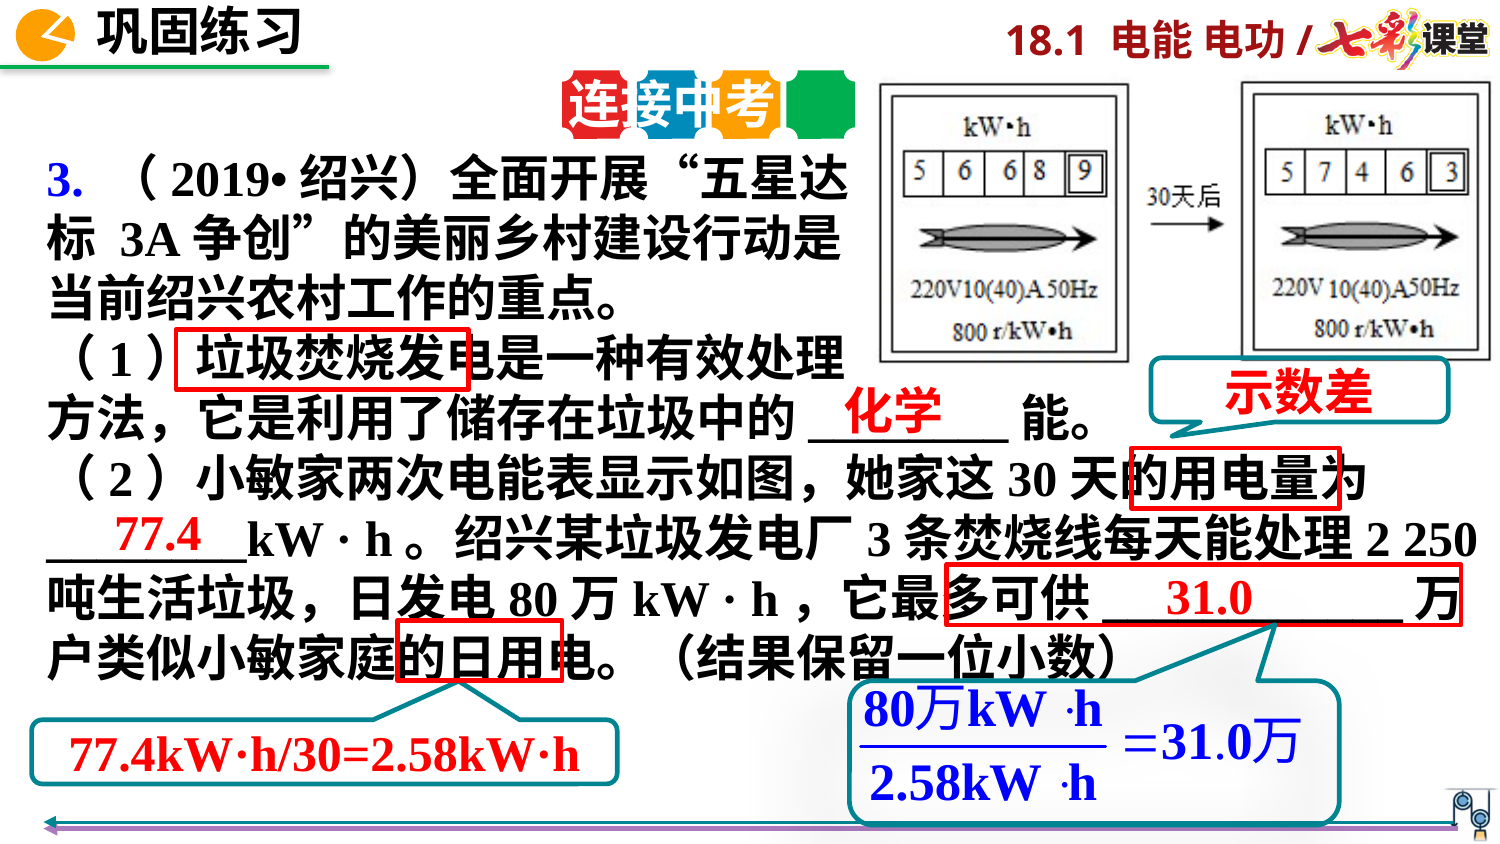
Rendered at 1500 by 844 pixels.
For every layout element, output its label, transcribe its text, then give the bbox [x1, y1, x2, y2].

text_box 31.0 [1151, 556, 1307, 564]
text_box [1131, 447, 1340, 509]
text_box 示数差 [1148, 382, 1451, 439]
text_box 3. （2019•绍兴）全面开展“五星达 标 3A争创”的美丽乡村建设行动是 当前绍兴农村工作的重点。 （1）垃圾焚烧发电是一种有效处理 方法，它是利用了储存在垃圾中的________能。 （2）小敏家两次电能表显示如图，她家这30天的用电量为________kW · h。绍兴某垃圾发电厂3条焚烧线每天能处理2 250吨生活垃圾，日发电80万kW · h，它最多可供____________万户类似小敏家庭的日用电。（结果保留一位小数） [31, 138, 1498, 694]
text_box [552, 63, 862, 143]
text_box 31.0 [1151, 625, 1265, 632]
text_box 化学 [828, 372, 1019, 448]
text_box 77.4kW·h/30=2.58kW·h [29, 681, 620, 787]
text_box [176, 329, 469, 390]
text_box [397, 620, 563, 681]
picture [1449, 793, 1493, 836]
picture [870, 7, 1499, 373]
text_box 31.0 [1276, 625, 1307, 632]
text_box 77.4 [99, 492, 271, 568]
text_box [849, 680, 1340, 826]
text_box [946, 564, 1462, 625]
